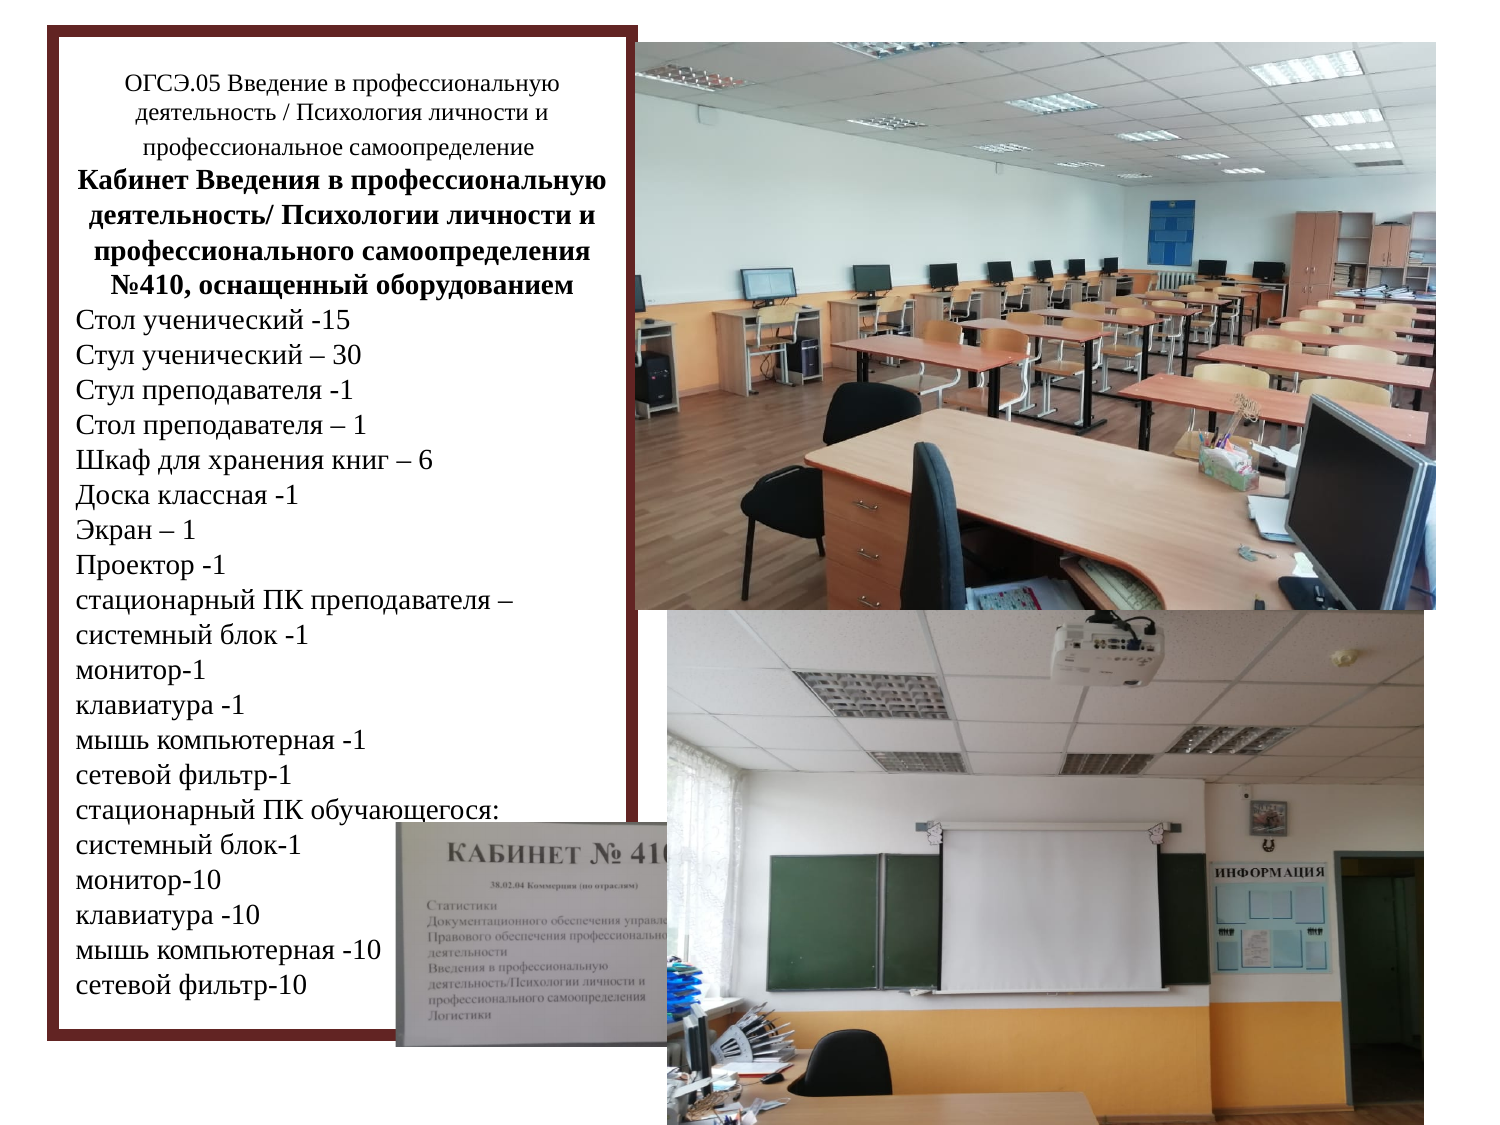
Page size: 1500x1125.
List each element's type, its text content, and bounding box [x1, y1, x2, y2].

text_box ОГСЭ.05 Введение в профессиональную деятельность / Психология личности и профессиональное самоопределение Кабинет Введения в профессиональную деятельность/ Психологии личности и профессионального самоопределения №410, оснащенный оборудованием Стол ученический -15 Стул ученический – 30 Стул преподавателя -1 Стол преподавателя – 1 Шкаф для хранения книг – 6 Доска классная -1 Экран – 1 Проектор -1 стационарный ПК преподавателя – системный блок -1 монитор-1 клавиатура -1 мышь компьютерная -1 сетевой фильтр-1 стационарный ПК обучающегося: системный блок-1 монитор-10 клавиатура -10 мышь компьютерная -10 сетевой фильтр-10 [53, 30, 632, 1035]
picture [395, 42, 1436, 1125]
